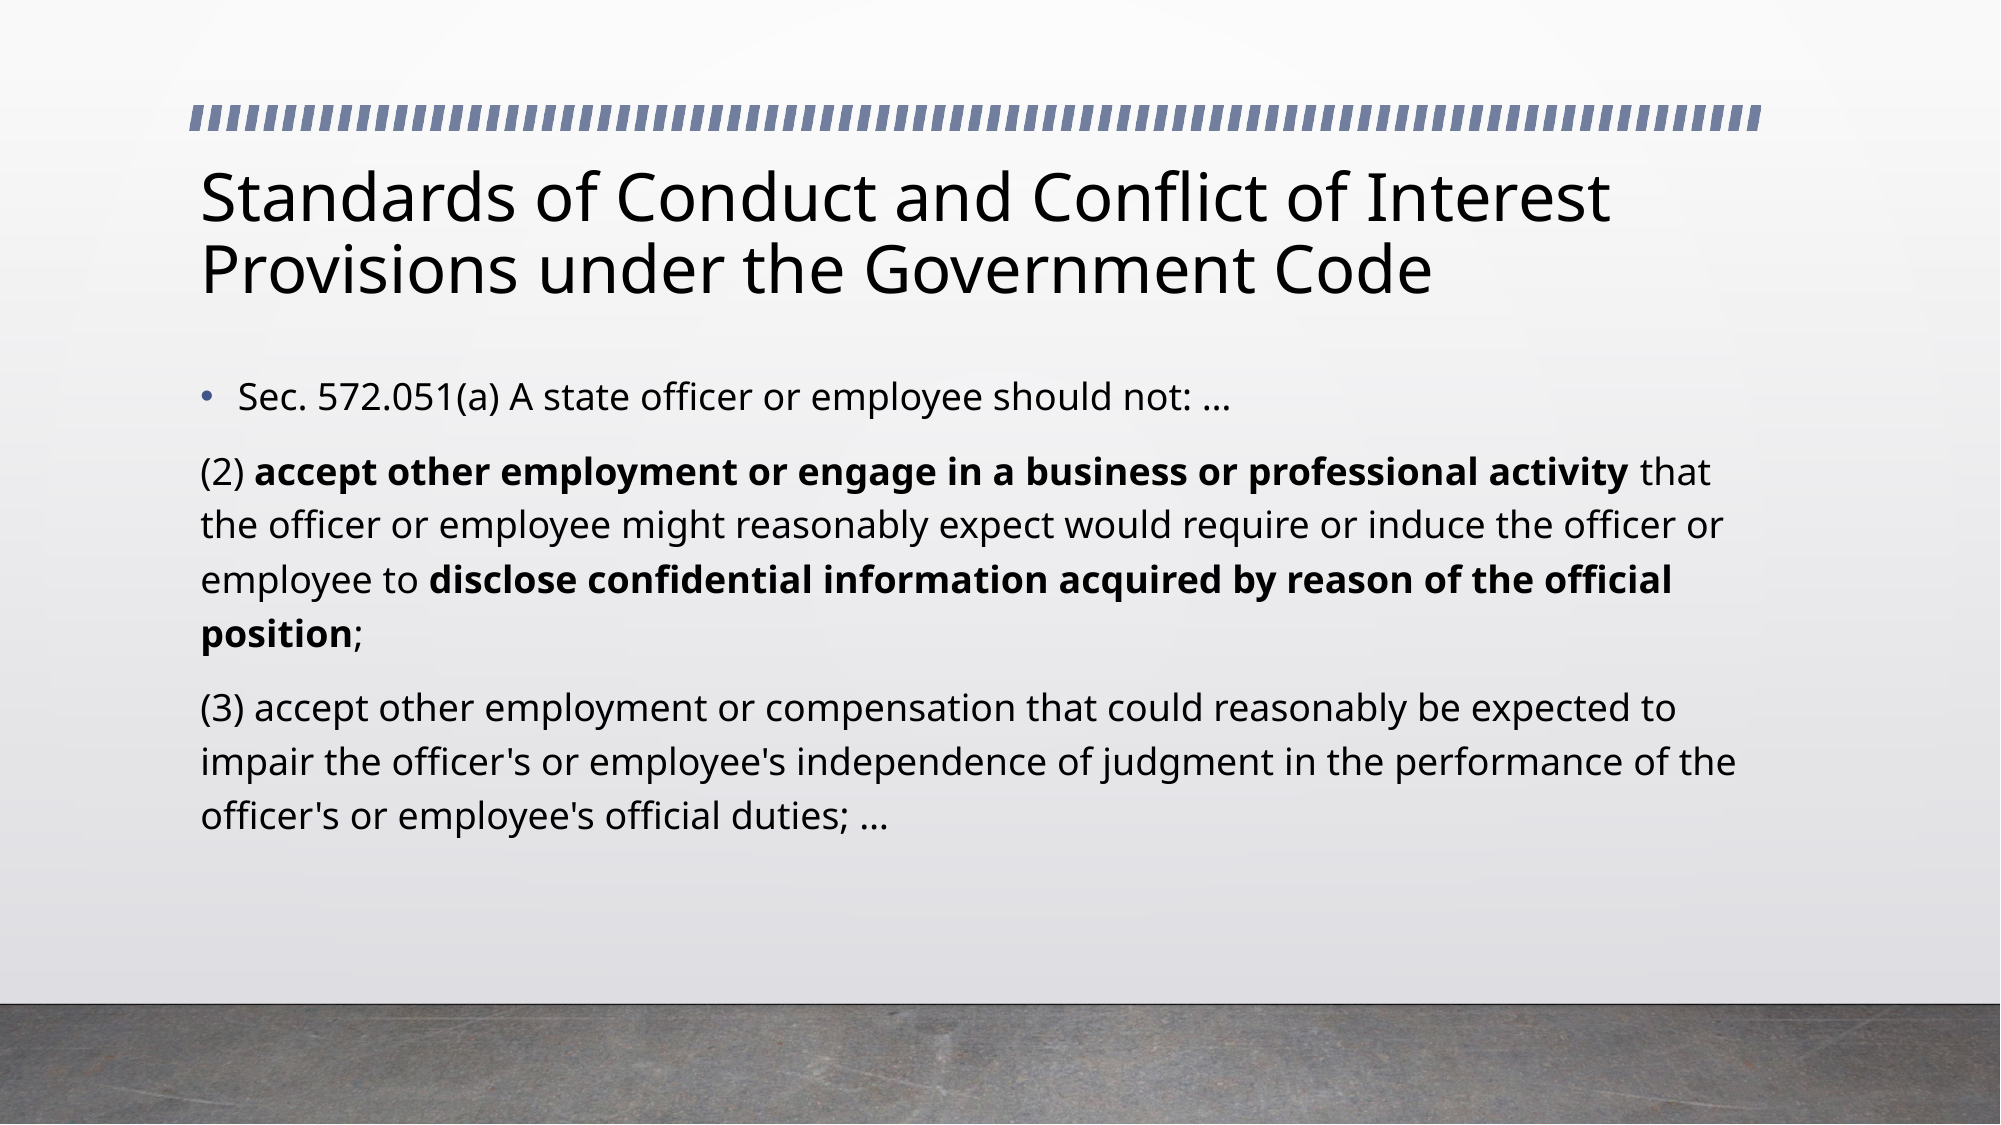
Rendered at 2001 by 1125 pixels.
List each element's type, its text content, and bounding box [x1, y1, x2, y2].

title Standards of Conduct and Conflict of Interest Provisions under the Government Code [185, 156, 1761, 329]
list Sec. 572.051(a) A state officer or employee should not: … (2) accept other employment or engage in a business or professional activity that the officer or employee might reasonably expect would require or induce the officer or employee to disclose confidential information acquired by reason of the official position; (3) accept other employment or compensation that could reasonably be expected to impair the officer's or employee's independence of judgment in the performance of the officer's or employee's official duties; … [185, 356, 1761, 897]
picture [0, 1004, 2000, 1124]
